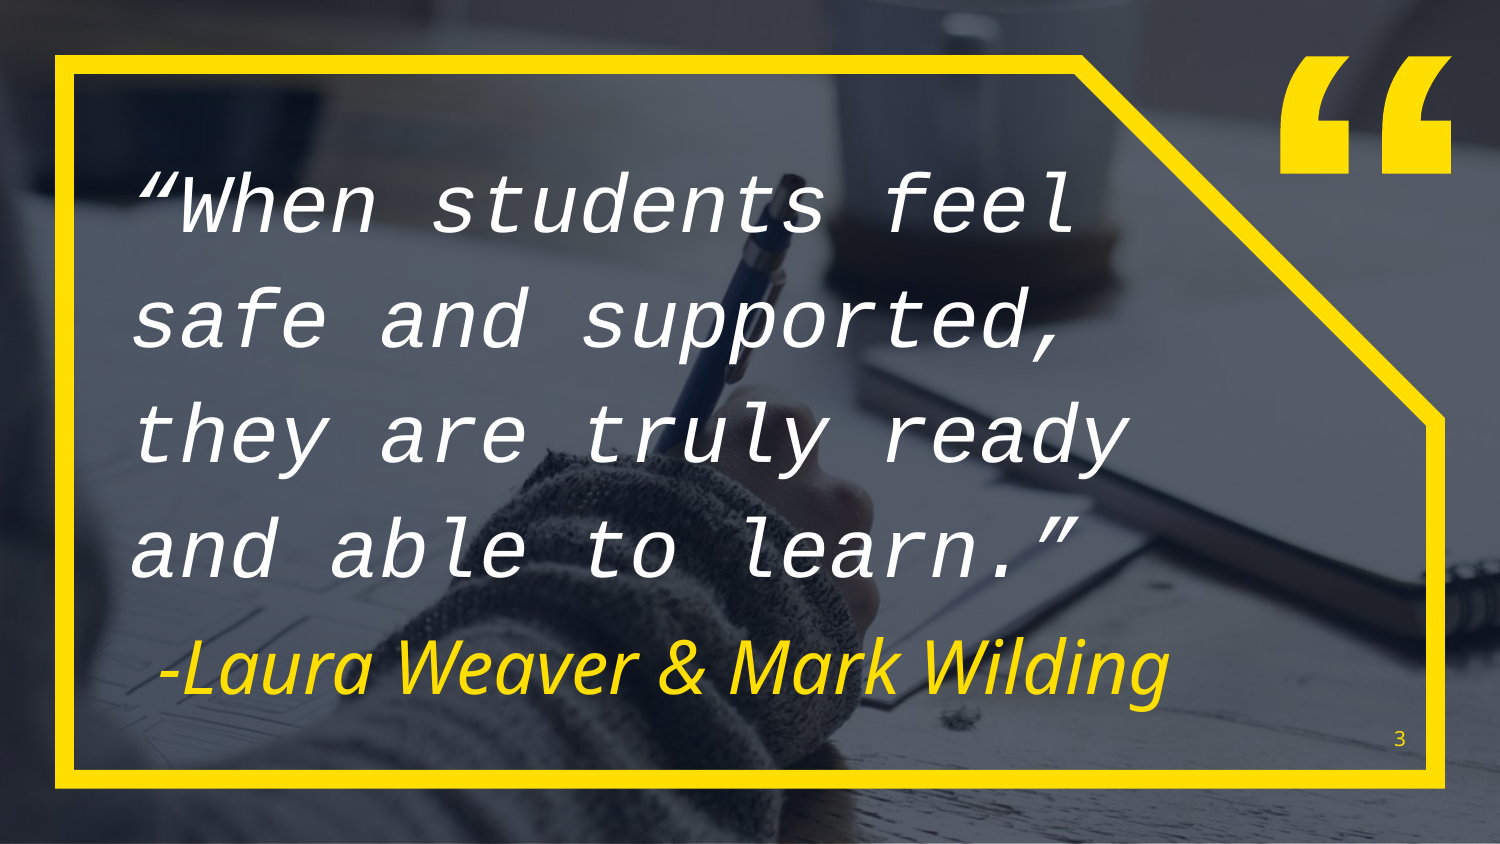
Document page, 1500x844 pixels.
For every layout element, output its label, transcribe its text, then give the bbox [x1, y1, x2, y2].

slide_number 3 [1366, 711, 1406, 755]
picture [0, 0, 1500, 844]
list “When students feel safe and supported, they are truly ready and able to learn.” -Laura Weaver & Mark Wilding [129, 245, 1202, 599]
